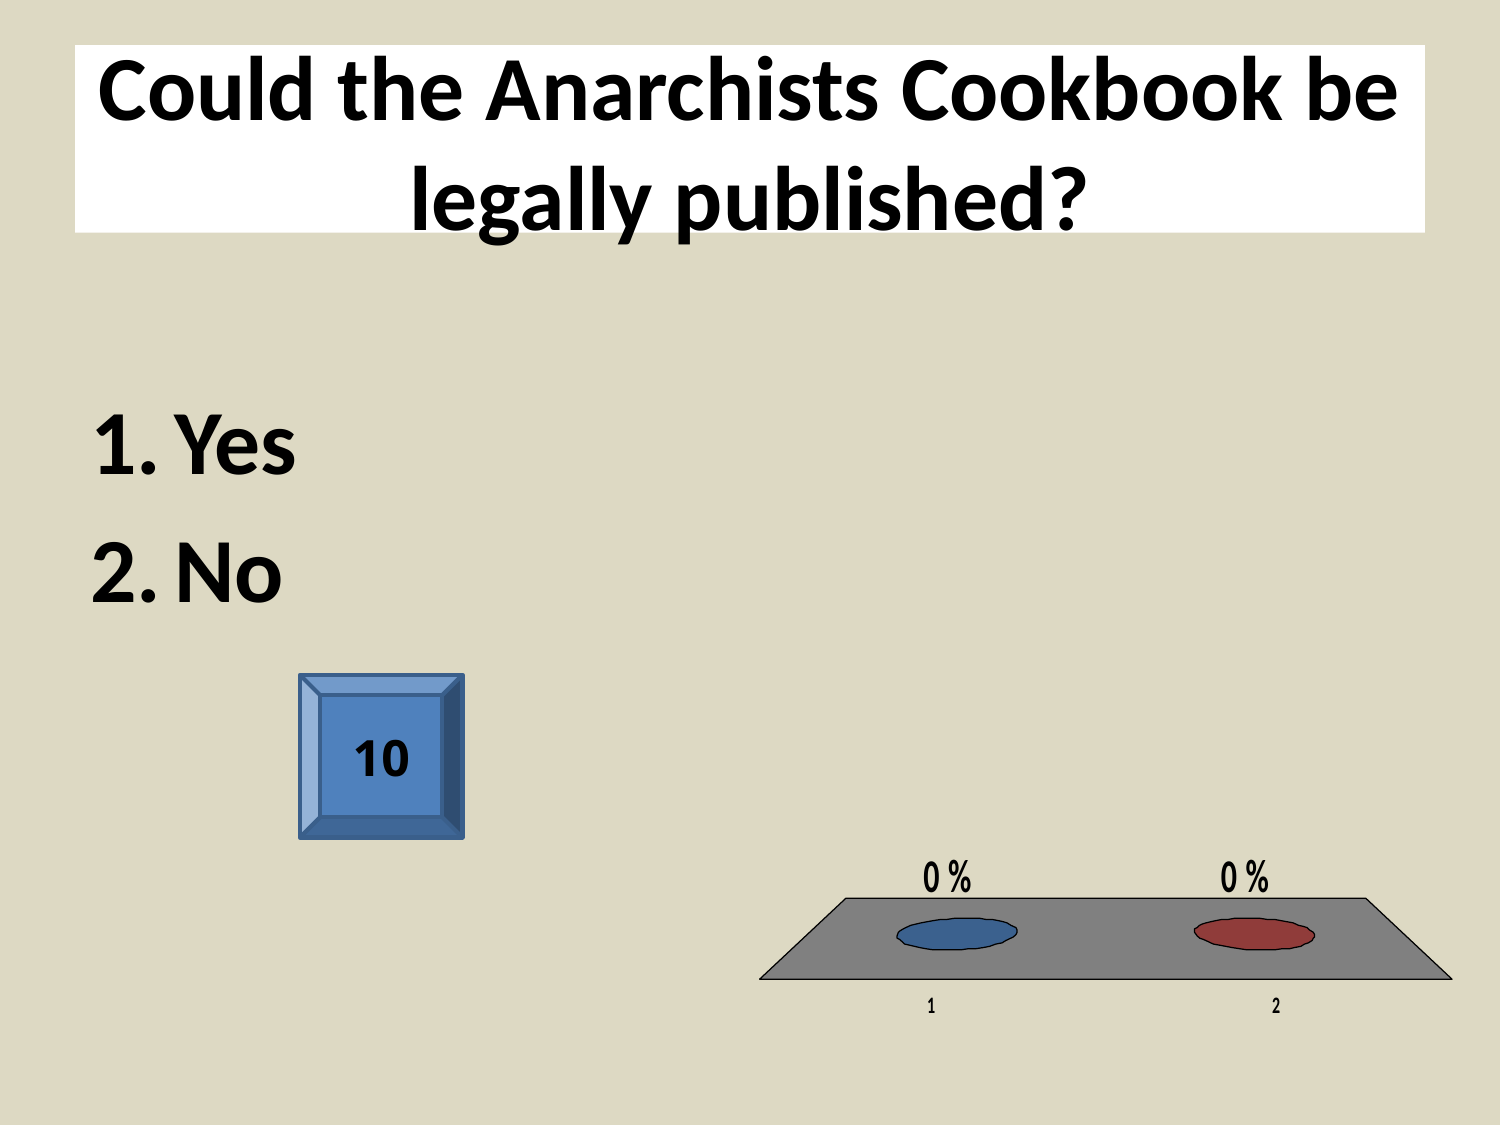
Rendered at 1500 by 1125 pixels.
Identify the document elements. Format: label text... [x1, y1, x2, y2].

list Yes No [75, 375, 734, 1005]
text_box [299, 674, 463, 838]
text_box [739, 270, 1490, 1063]
title Could the Anarchists Cookbook be legally published? [75, 45, 1425, 233]
